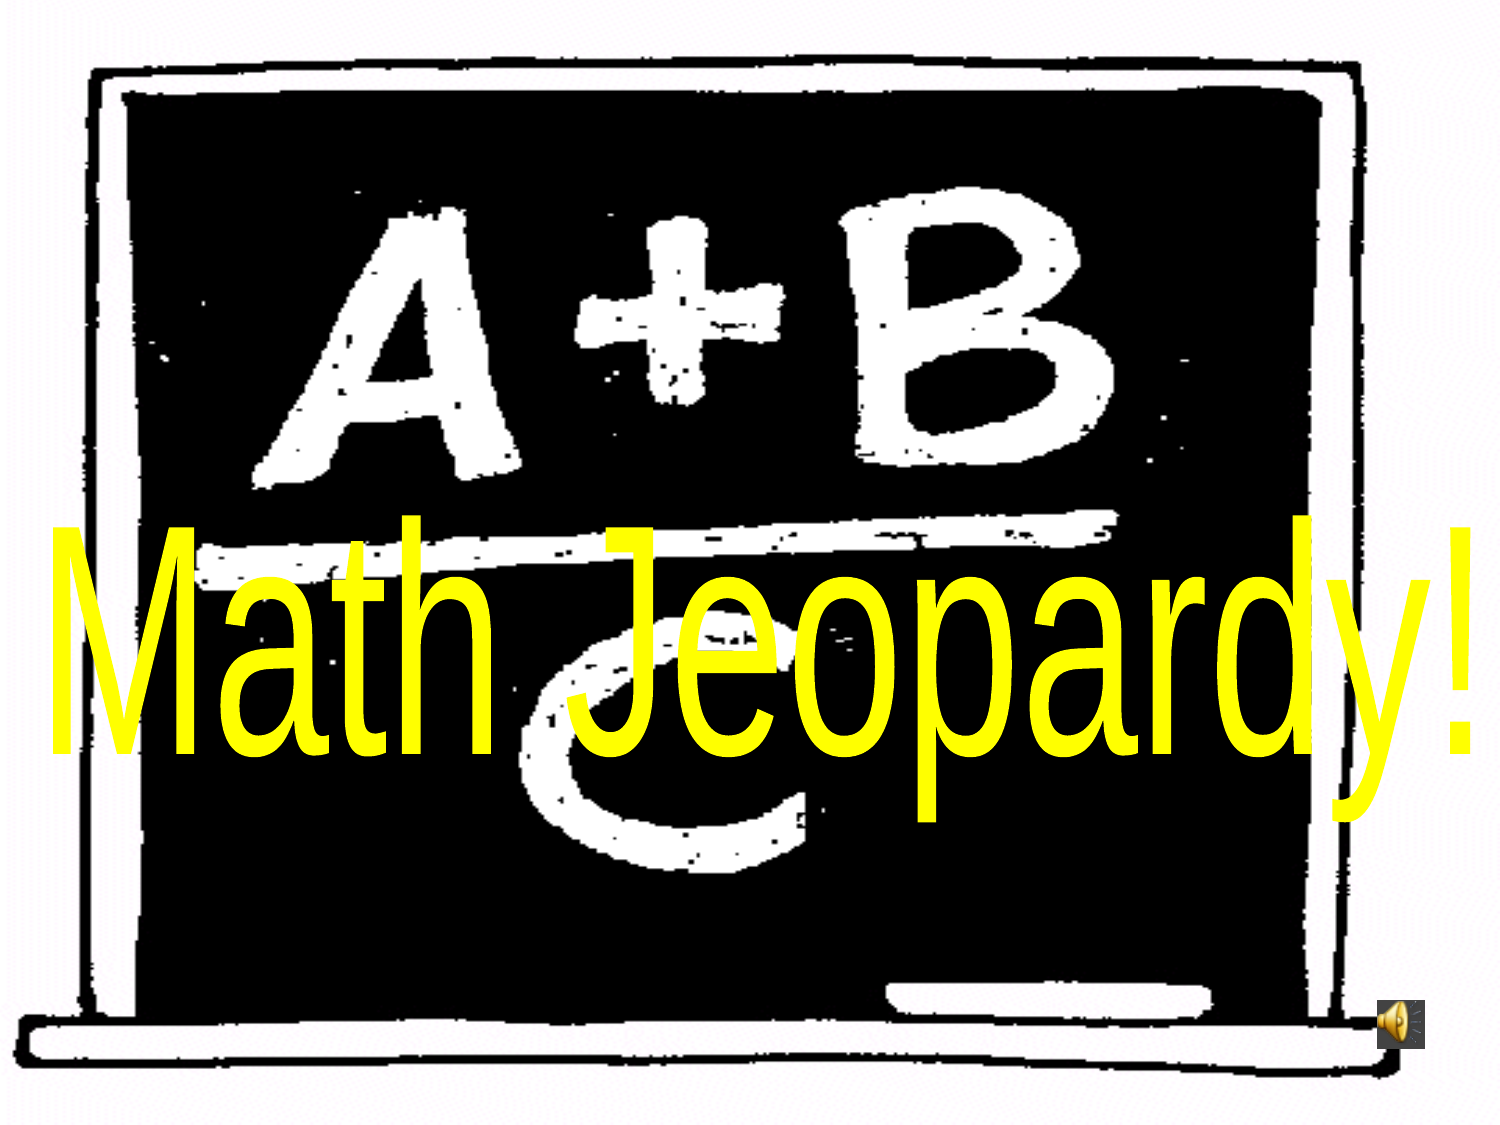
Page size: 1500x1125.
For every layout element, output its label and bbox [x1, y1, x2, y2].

list [1375, 999, 1427, 1050]
picture [0, 0, 1500, 1125]
